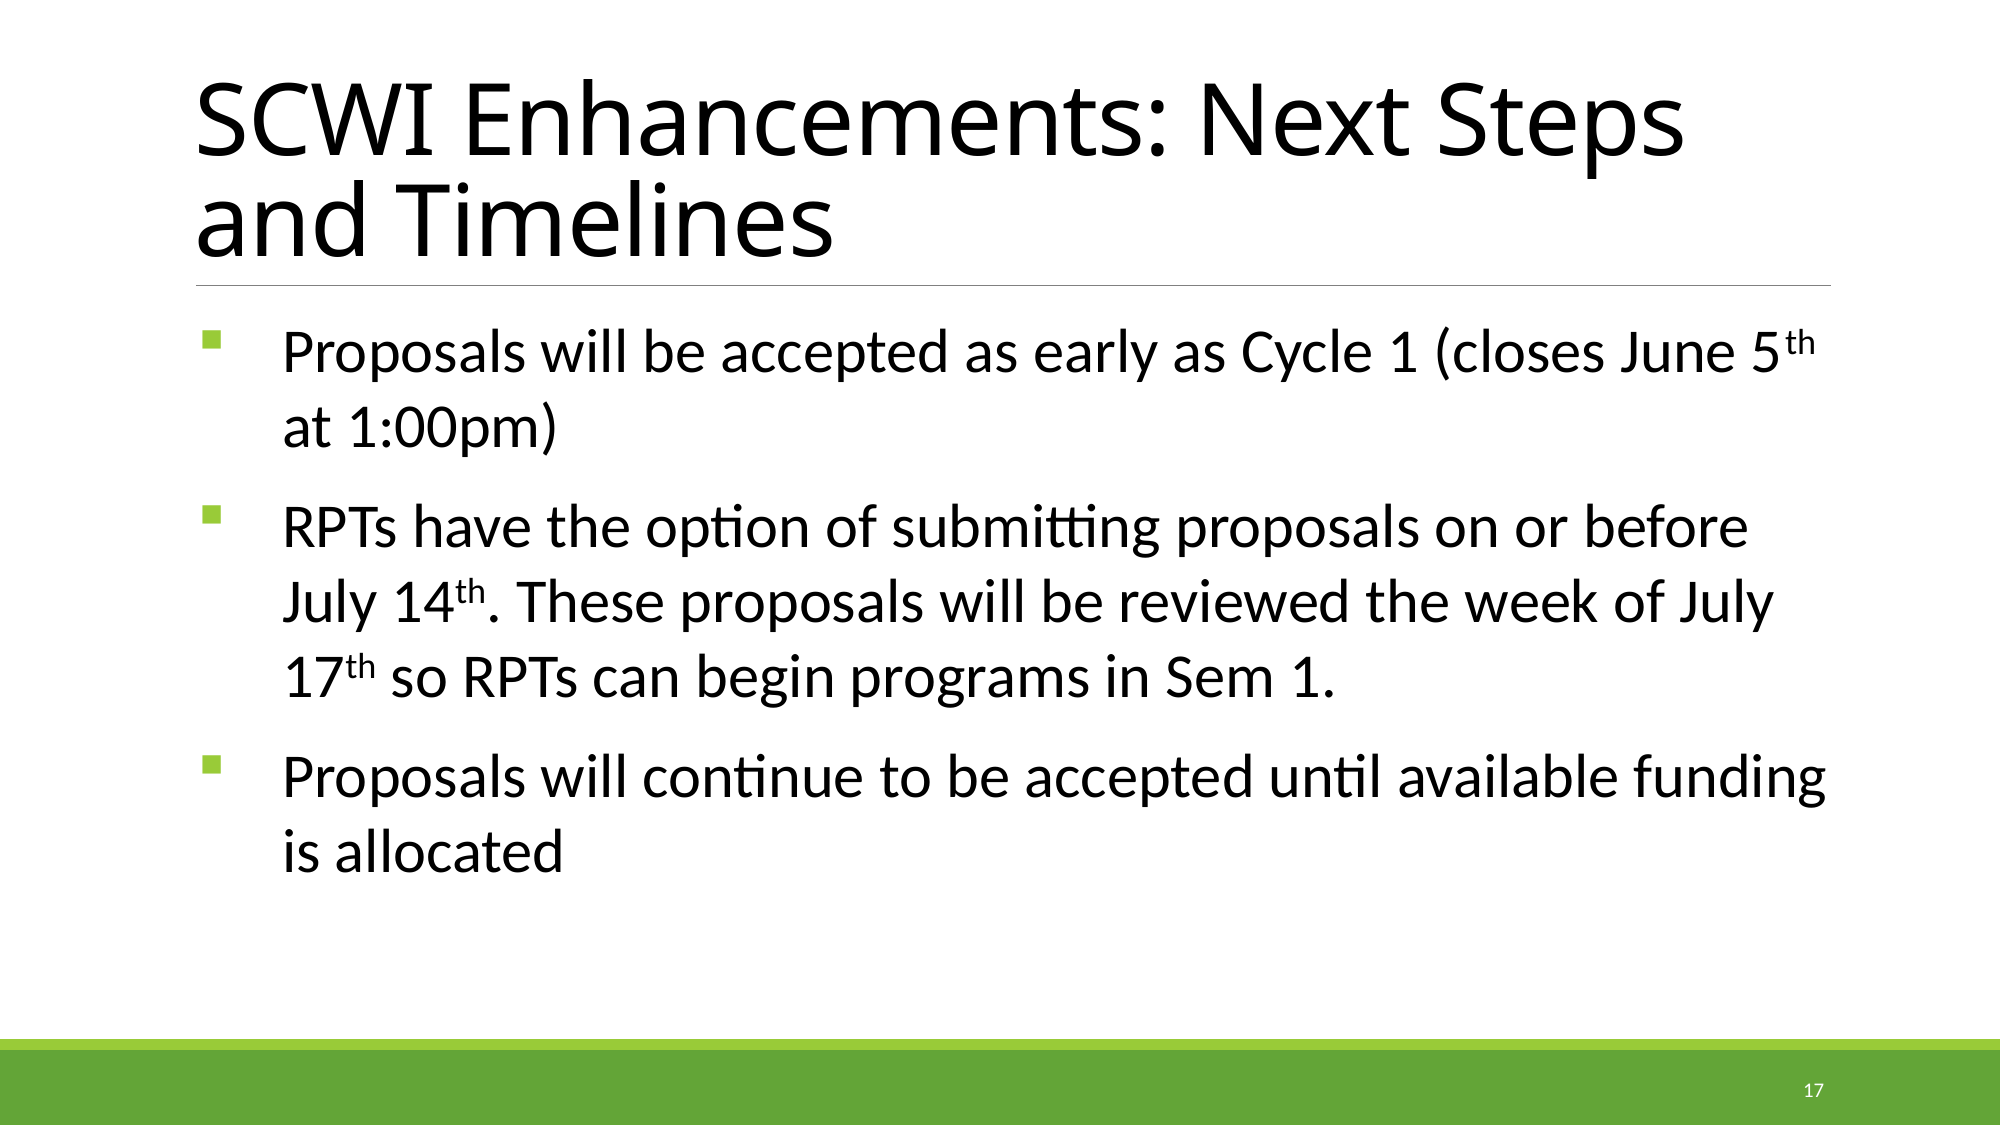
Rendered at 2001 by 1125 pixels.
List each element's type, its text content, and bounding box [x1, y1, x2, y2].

slide_number 17 [1623, 1059, 1840, 1120]
title SCWI Enhancements: Next Steps and Timelines [179, 47, 1830, 285]
list Proposals will be accepted as early as Cycle 1 (closes June 5th at 1:00pm) RPTs have the option of submitting proposals on or before July 14th. These proposals will be reviewed the week of July 17th so RPTs can begin programs in Sem 1. Proposals will continue to be accepted until available funding is allocated [179, 302, 1831, 963]
